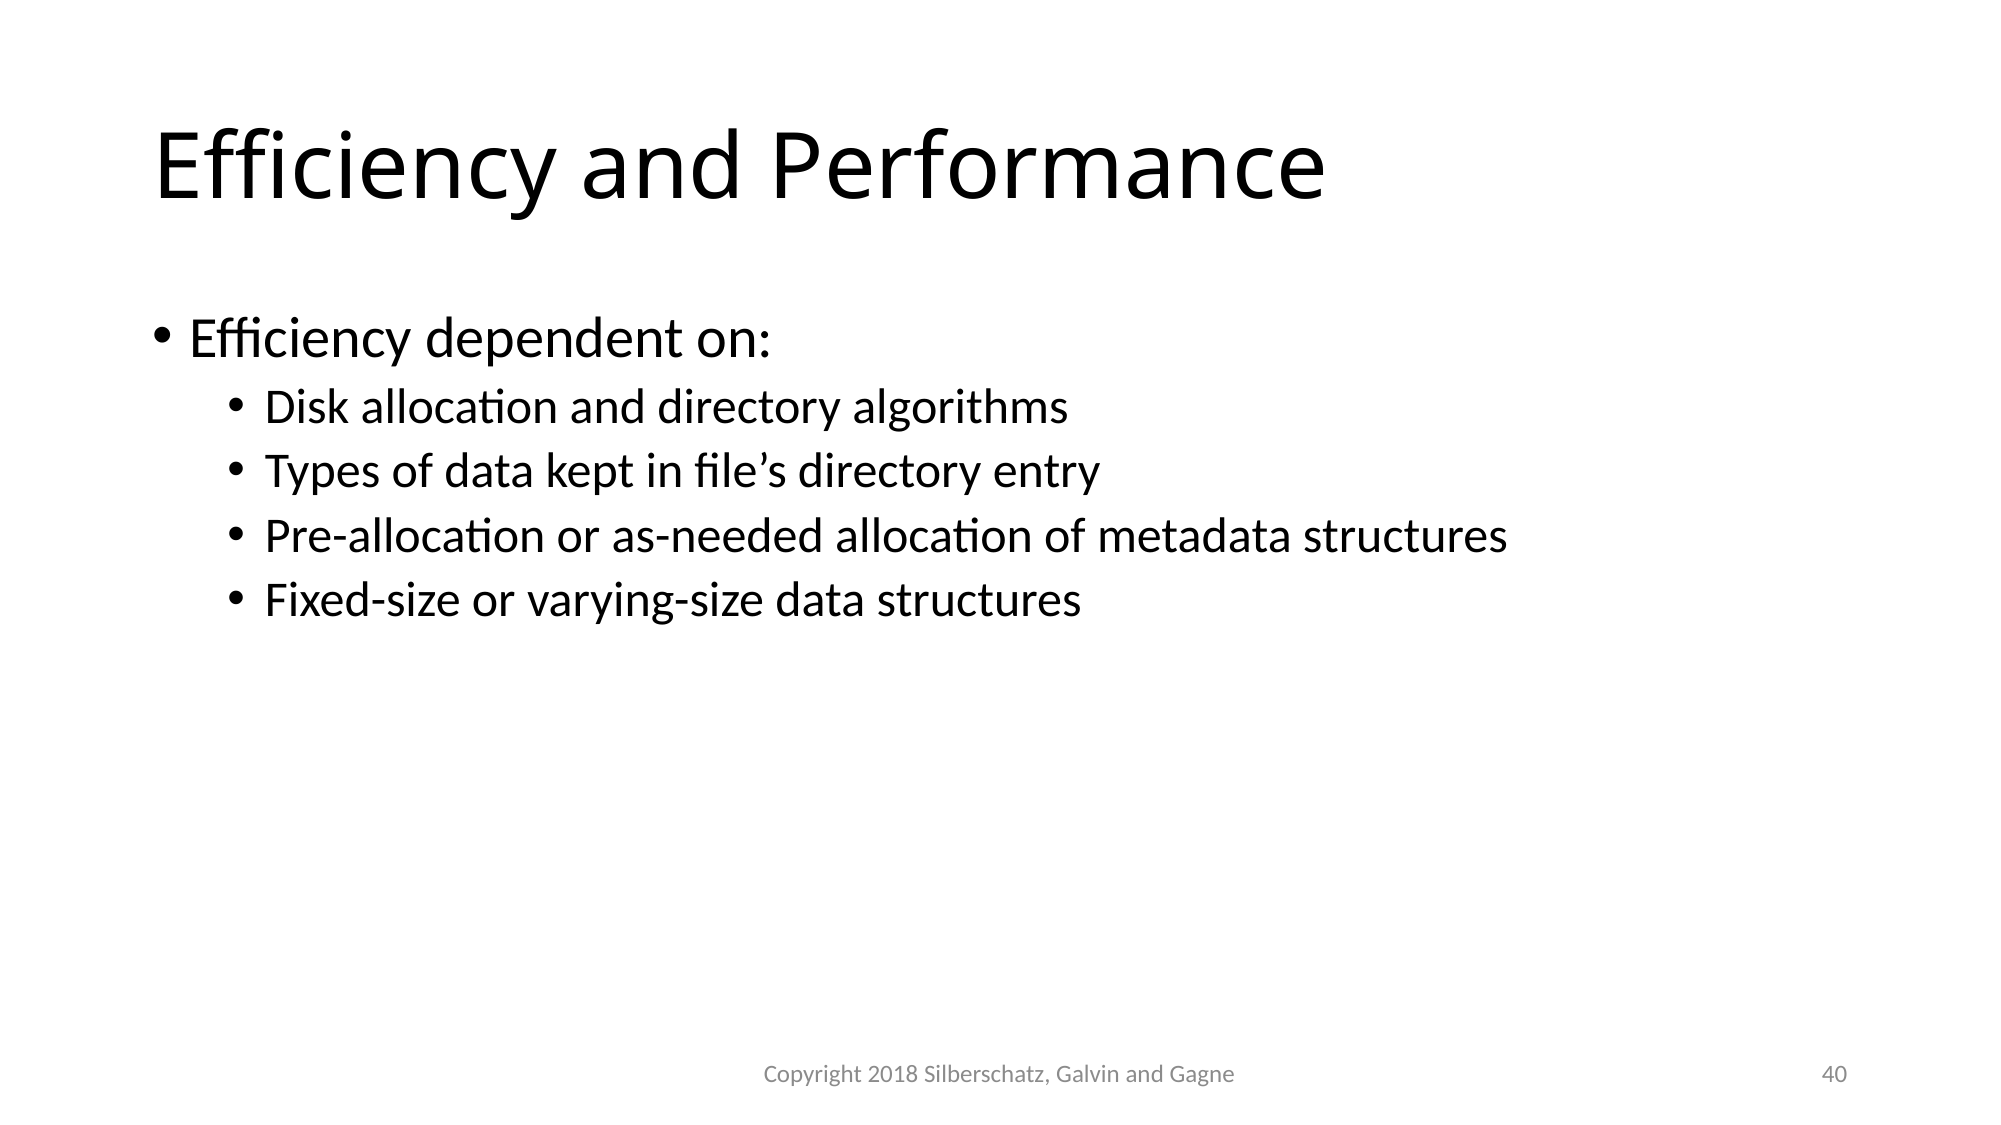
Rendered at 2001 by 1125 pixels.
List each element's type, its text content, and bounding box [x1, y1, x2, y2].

title Efficiency and Performance [137, 59, 1863, 278]
list Efficiency dependent on: Disk allocation and directory algorithms Types of data kept in file’s directory entry Pre-allocation or as-needed allocation of metadata structures Fixed-size or varying-size data structures [137, 299, 1863, 1014]
slide_number 40 [1412, 1042, 1863, 1103]
footer Copyright 2018 Silberschatz, Galvin and Gagne [662, 1042, 1338, 1103]
